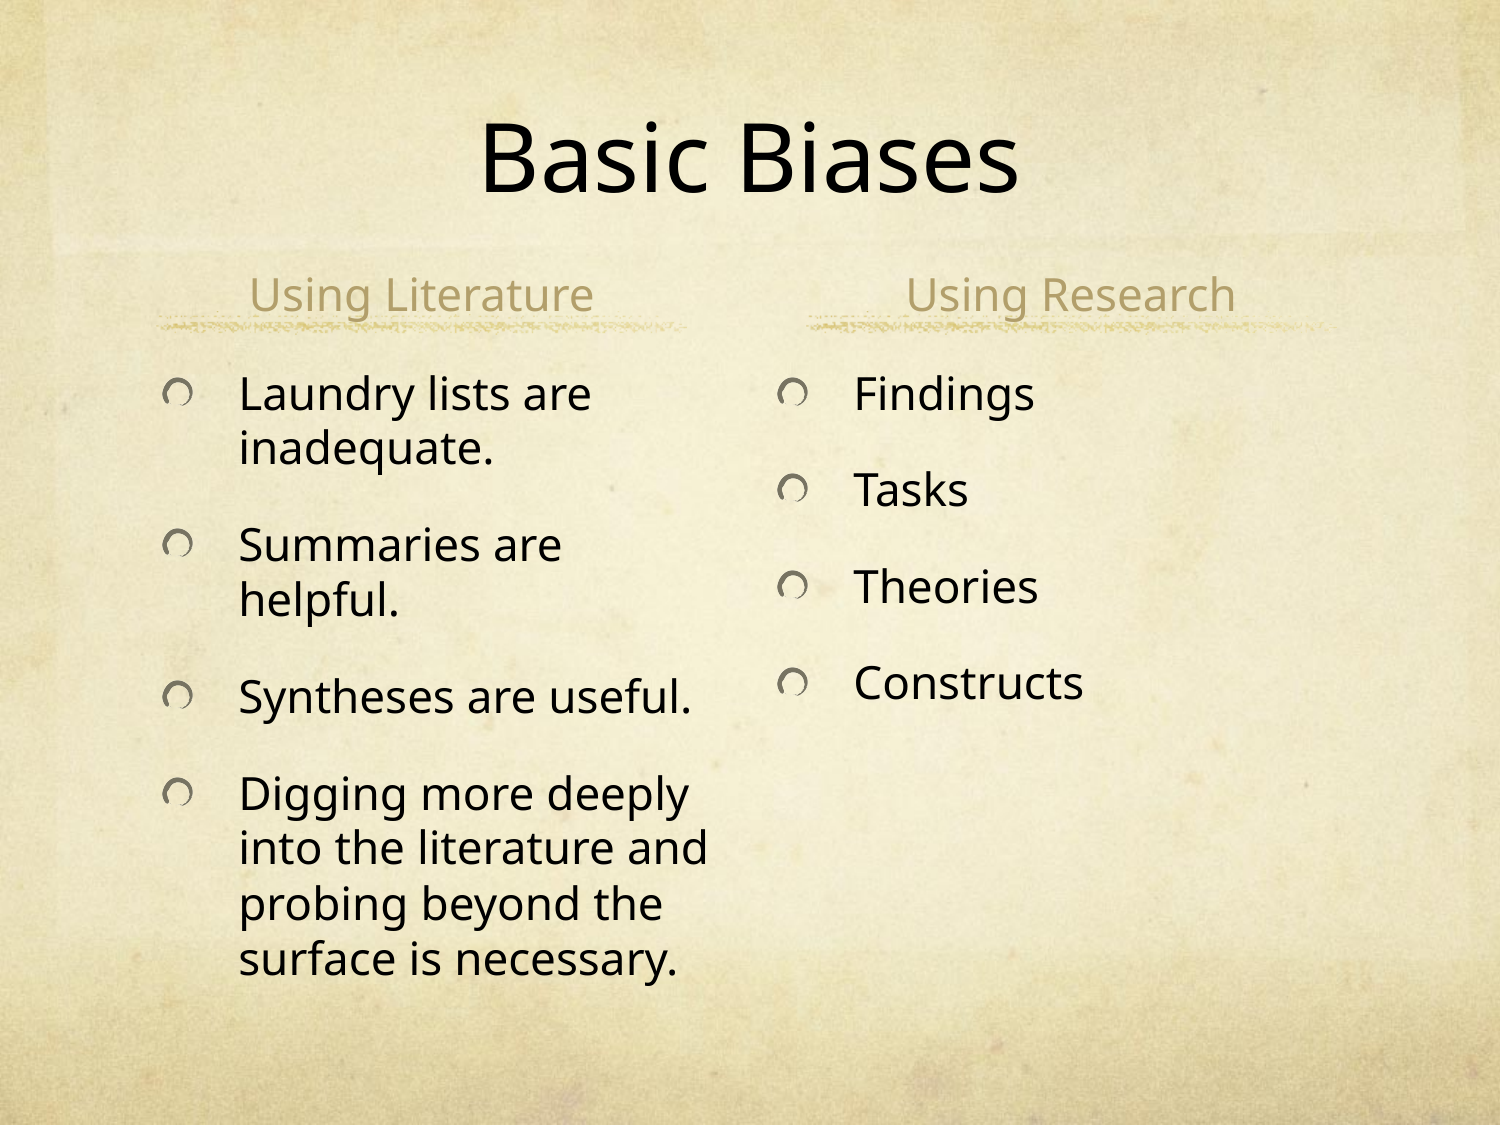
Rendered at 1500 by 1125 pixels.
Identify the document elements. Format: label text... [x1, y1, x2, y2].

title Basic Biases [150, 82, 1350, 225]
list Using Research [808, 232, 1334, 329]
list Findings Tasks Theories Constructs [762, 356, 1348, 950]
list Using Literature [159, 232, 685, 329]
picture [0, 0, 1500, 1125]
list Laundry lists are inadequate. Summaries are helpful. Syntheses are useful. Digging more deeply into the literature and probing beyond the surface is necessary. [147, 356, 733, 950]
